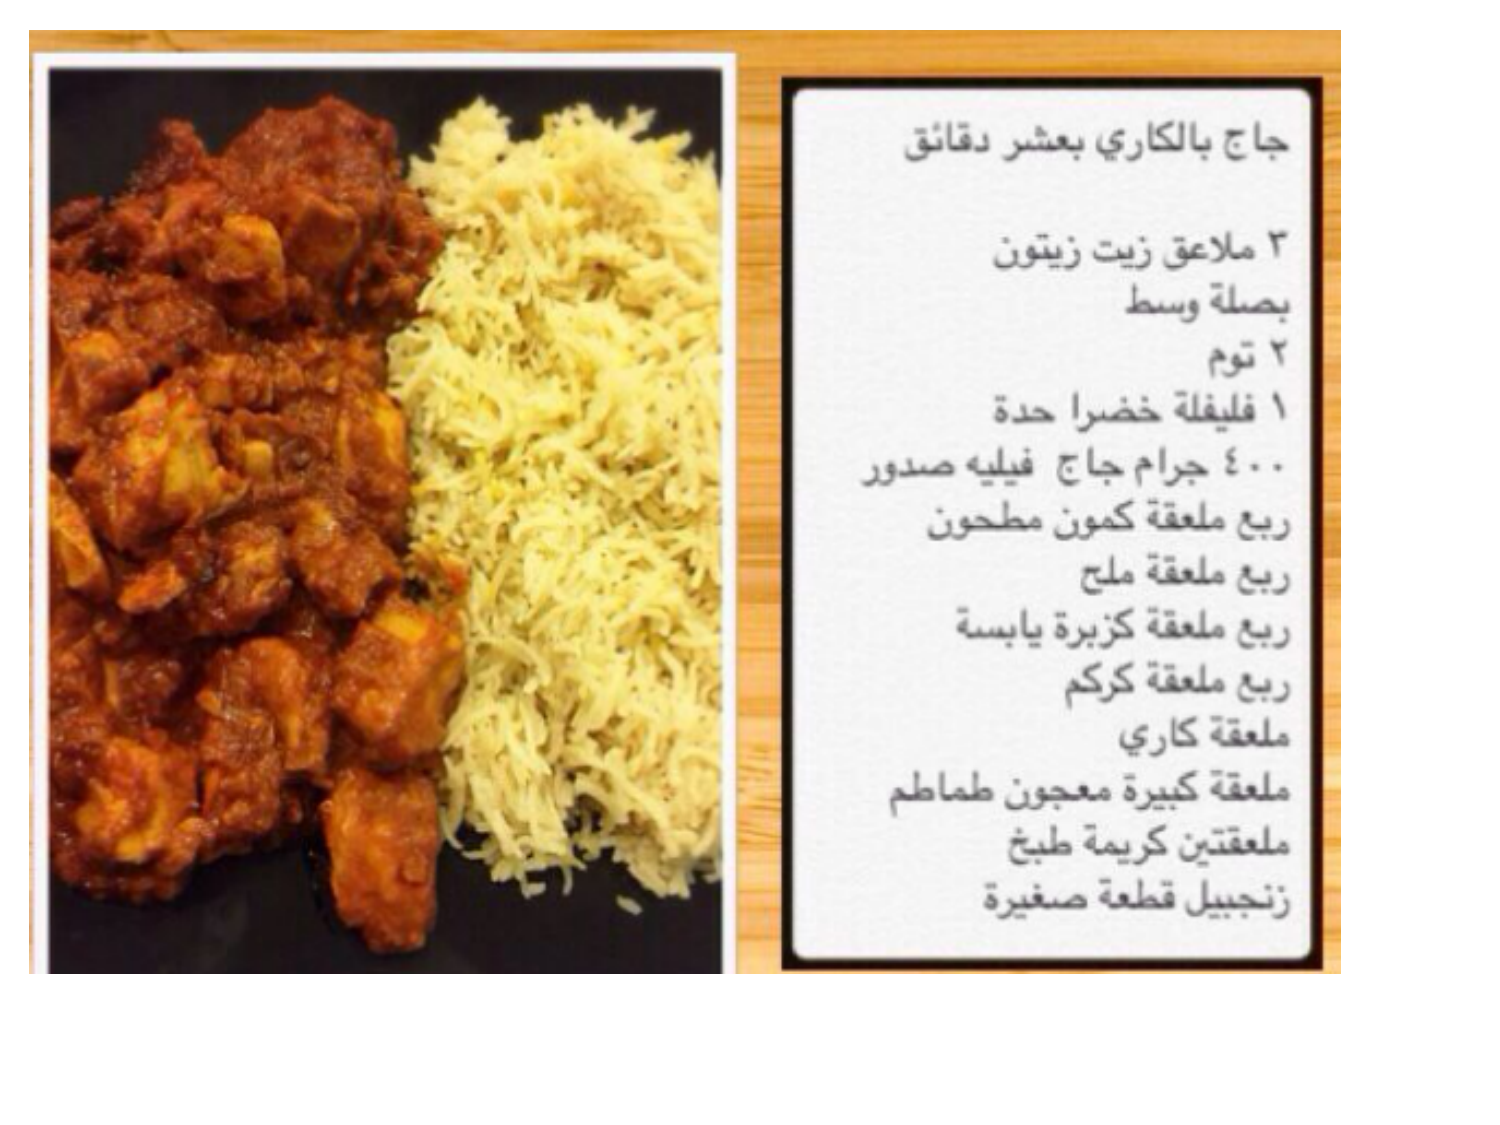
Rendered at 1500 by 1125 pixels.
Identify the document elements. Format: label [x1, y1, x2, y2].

picture [29, 30, 1341, 974]
